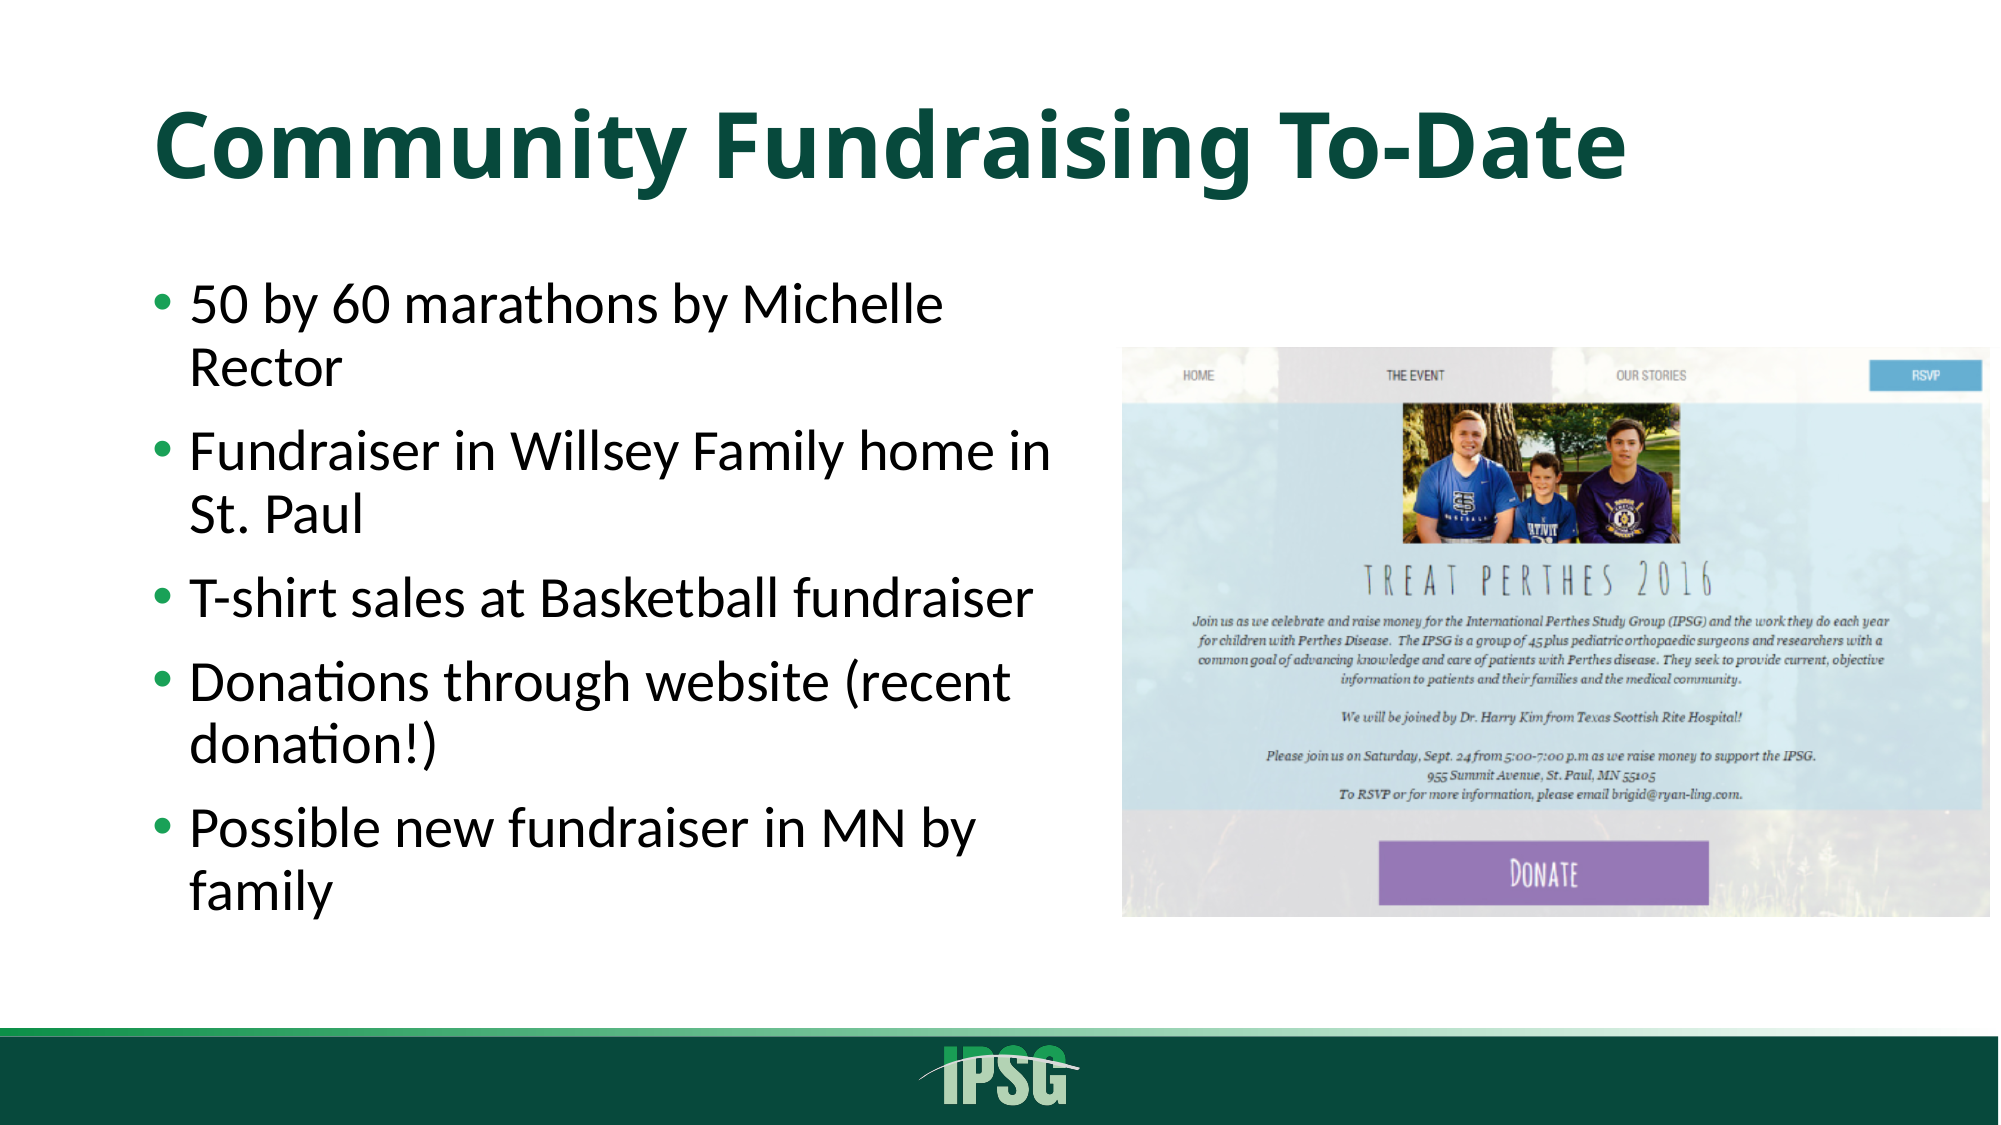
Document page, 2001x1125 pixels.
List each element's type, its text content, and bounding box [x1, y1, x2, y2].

picture [911, 1042, 1087, 1108]
list 50 by 60 marathons by Michelle Rector Fundraiser in Willsey Family home in St. Paul T-shirt sales at Basketball fundraiser Donations through website (recent donation!) Possible new fundraiser in MN by family [137, 265, 1117, 1014]
title Community Fundraising To-Date [137, 59, 1863, 239]
picture [1116, 347, 2000, 917]
